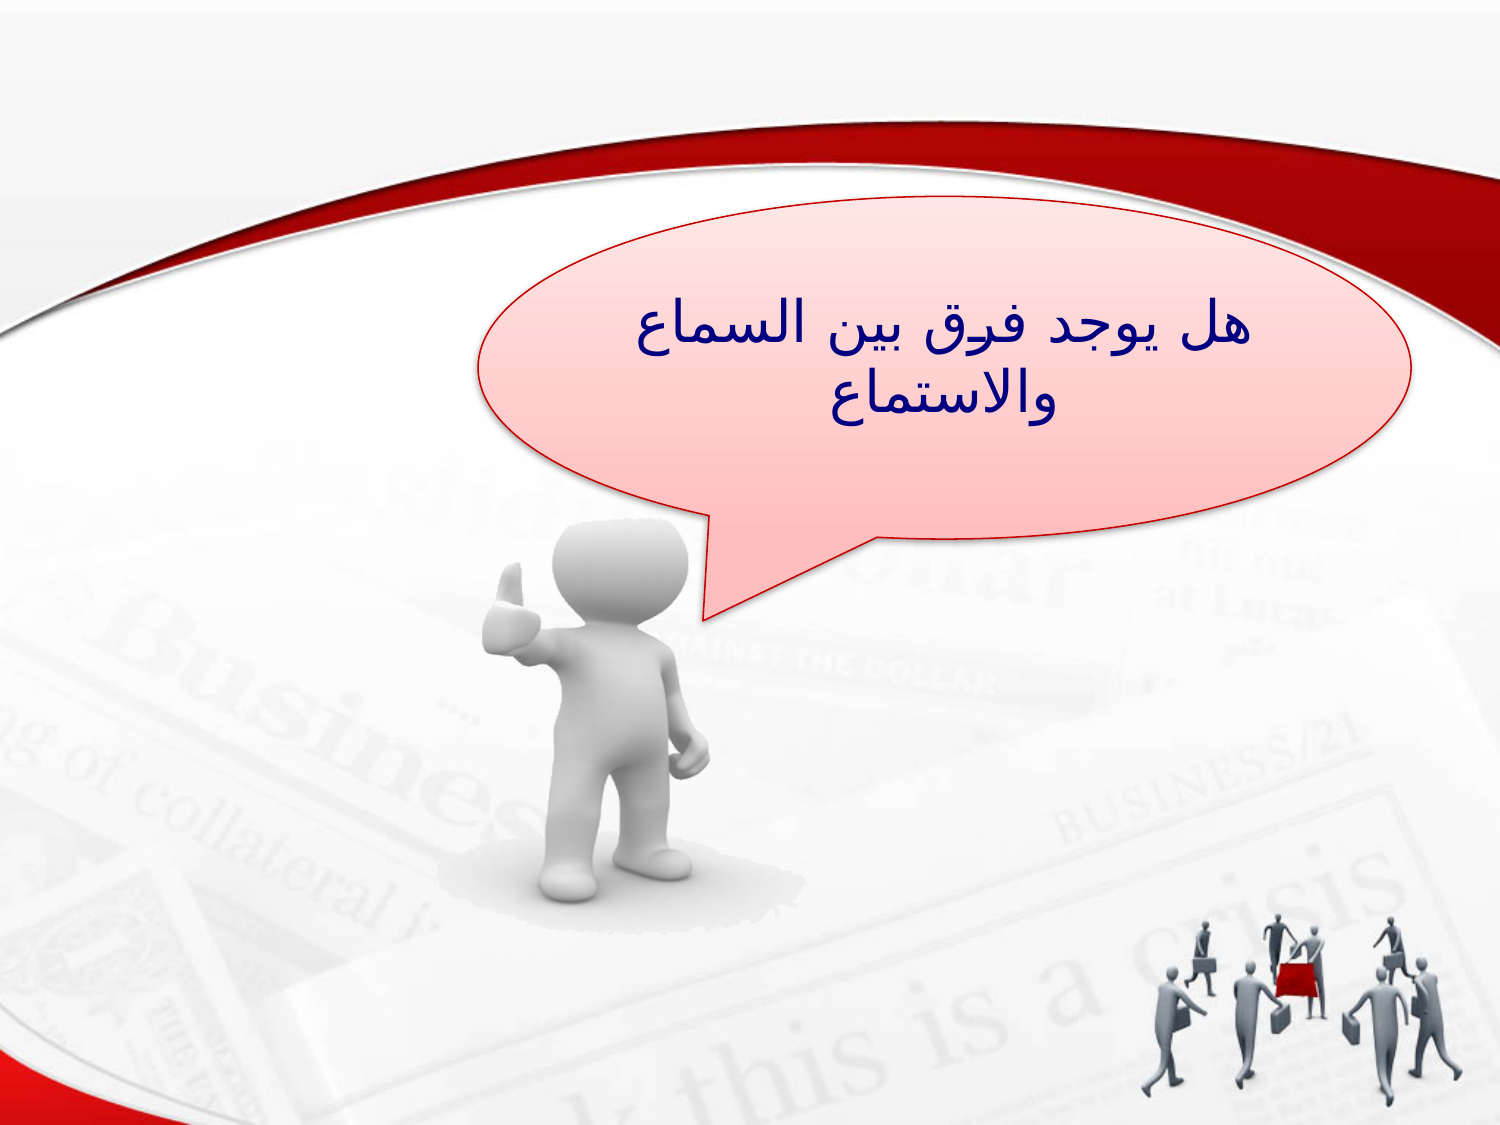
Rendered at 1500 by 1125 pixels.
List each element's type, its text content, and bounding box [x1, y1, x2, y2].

picture [0, 0, 1500, 1125]
text_box هل يوجد فرق بين السماع والاستماع [477, 195, 1412, 540]
